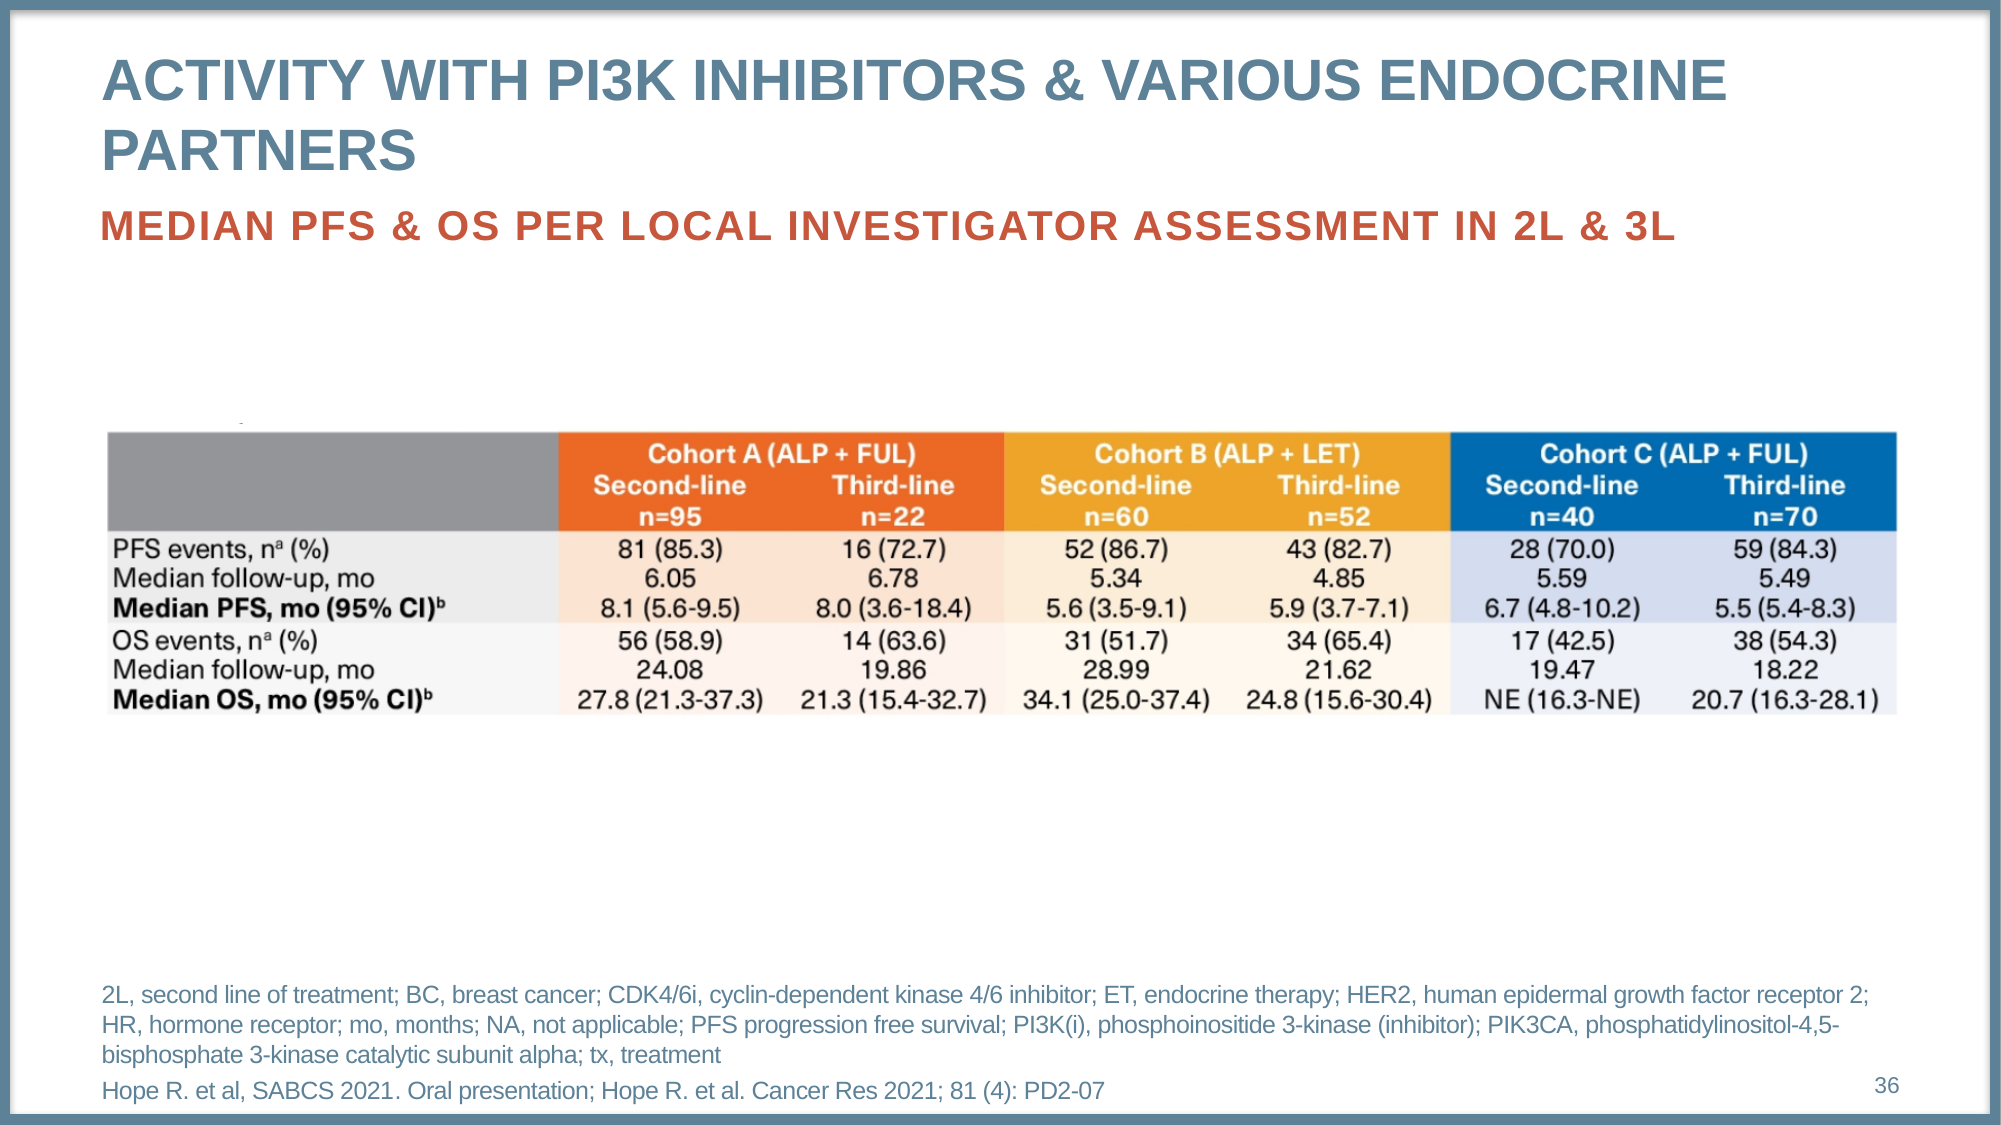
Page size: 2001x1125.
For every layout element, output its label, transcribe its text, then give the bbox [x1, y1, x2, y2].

list 2L, second line of treatment; BC, breast cancer; CDK4/6i, cyclin-dependent kinase 4/6 inhibitor; ET, endocrine therapy; HER2, human epidermal growth factor receptor 2; HR, hormone receptor; mo, months; NA, not applicable; PFS progression free survival; PI3K(i), phosphoinositide 3-kinase (inhibitor); PIK3CA, phosphatidylinositol-4,5-bisphosphate 3-kinase catalytic subunit alpha; tx, treatment Hope R. et al, SABCS 2021. Oral presentation; Hope R. et al. Cancer Res 2021; 81 (4): PD2-07 [101, 1011, 1922, 1072]
list Median pfs & os per local investigator assessment in 2L & 3L [99, 199, 1900, 315]
title ACTIVITY WITH PI3K INHIBITORS & VARIOUS ENDOCRINE PARTNERS [101, 42, 1900, 185]
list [99, 423, 1899, 722]
